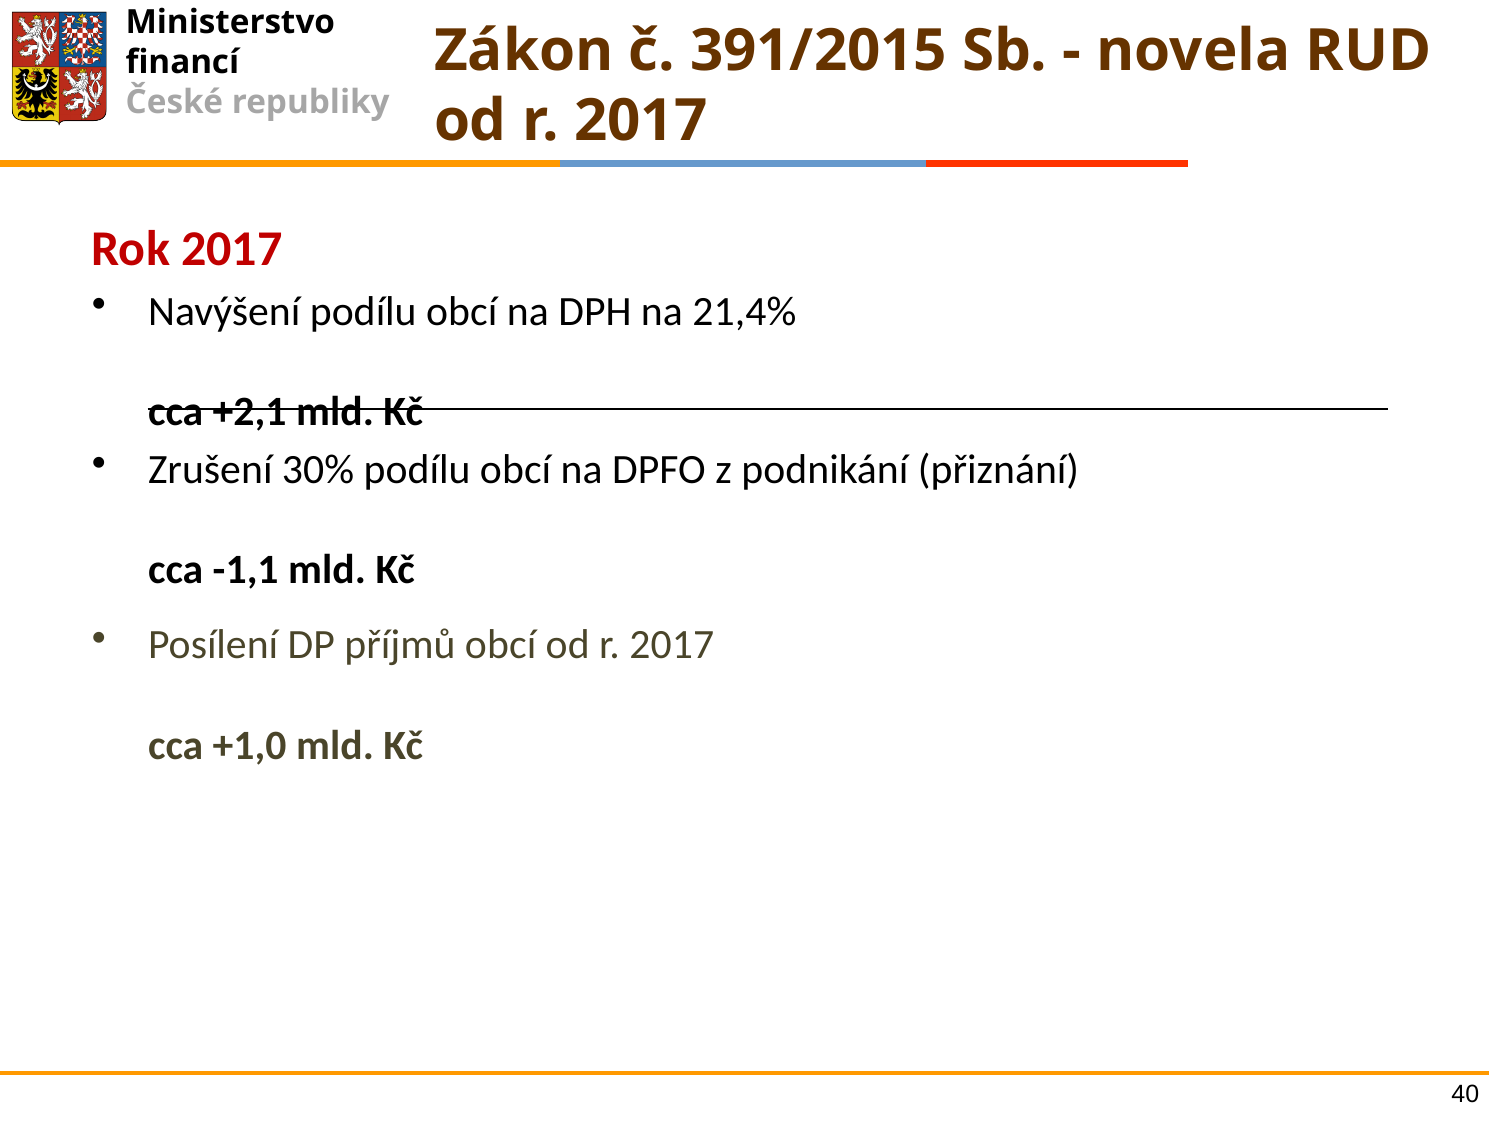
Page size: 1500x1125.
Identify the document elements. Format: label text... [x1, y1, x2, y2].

text_box 40 [1423, 1070, 1495, 1116]
picture [11, 11, 107, 126]
list Rok 2017 Navýšení podílu obcí na DPH na 21,4% cca +2,1 mld. Kč Zrušení 30% podílu obcí na DPFO z podnikání (přiznání) cca -1,1 mld. Kč Posílení DP příjmů obcí od r. 2017 cca +1,0 mld. Kč [76, 208, 1424, 681]
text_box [0, 160, 1188, 167]
title Zákon č. 391/2015 Sb. - novela RUD od r. 2017 [418, 0, 1500, 165]
